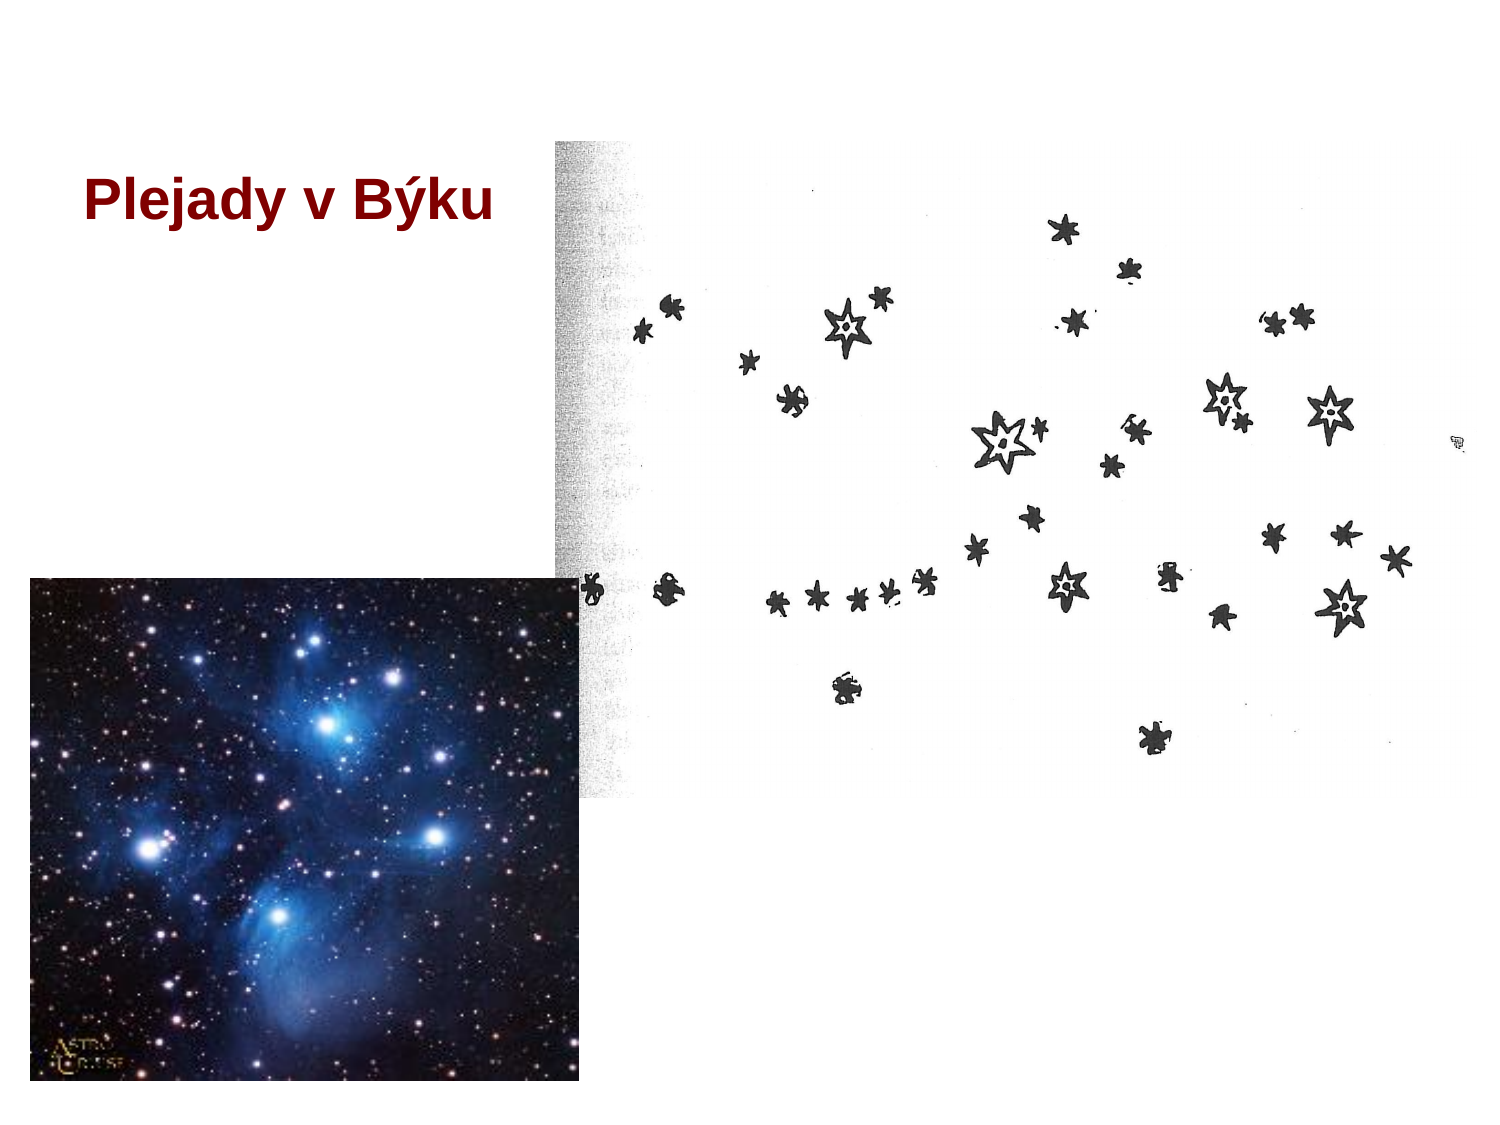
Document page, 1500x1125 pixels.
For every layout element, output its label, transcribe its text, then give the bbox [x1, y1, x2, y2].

picture [30, 141, 1477, 1081]
text_box Plejady v Býku [68, 153, 511, 239]
